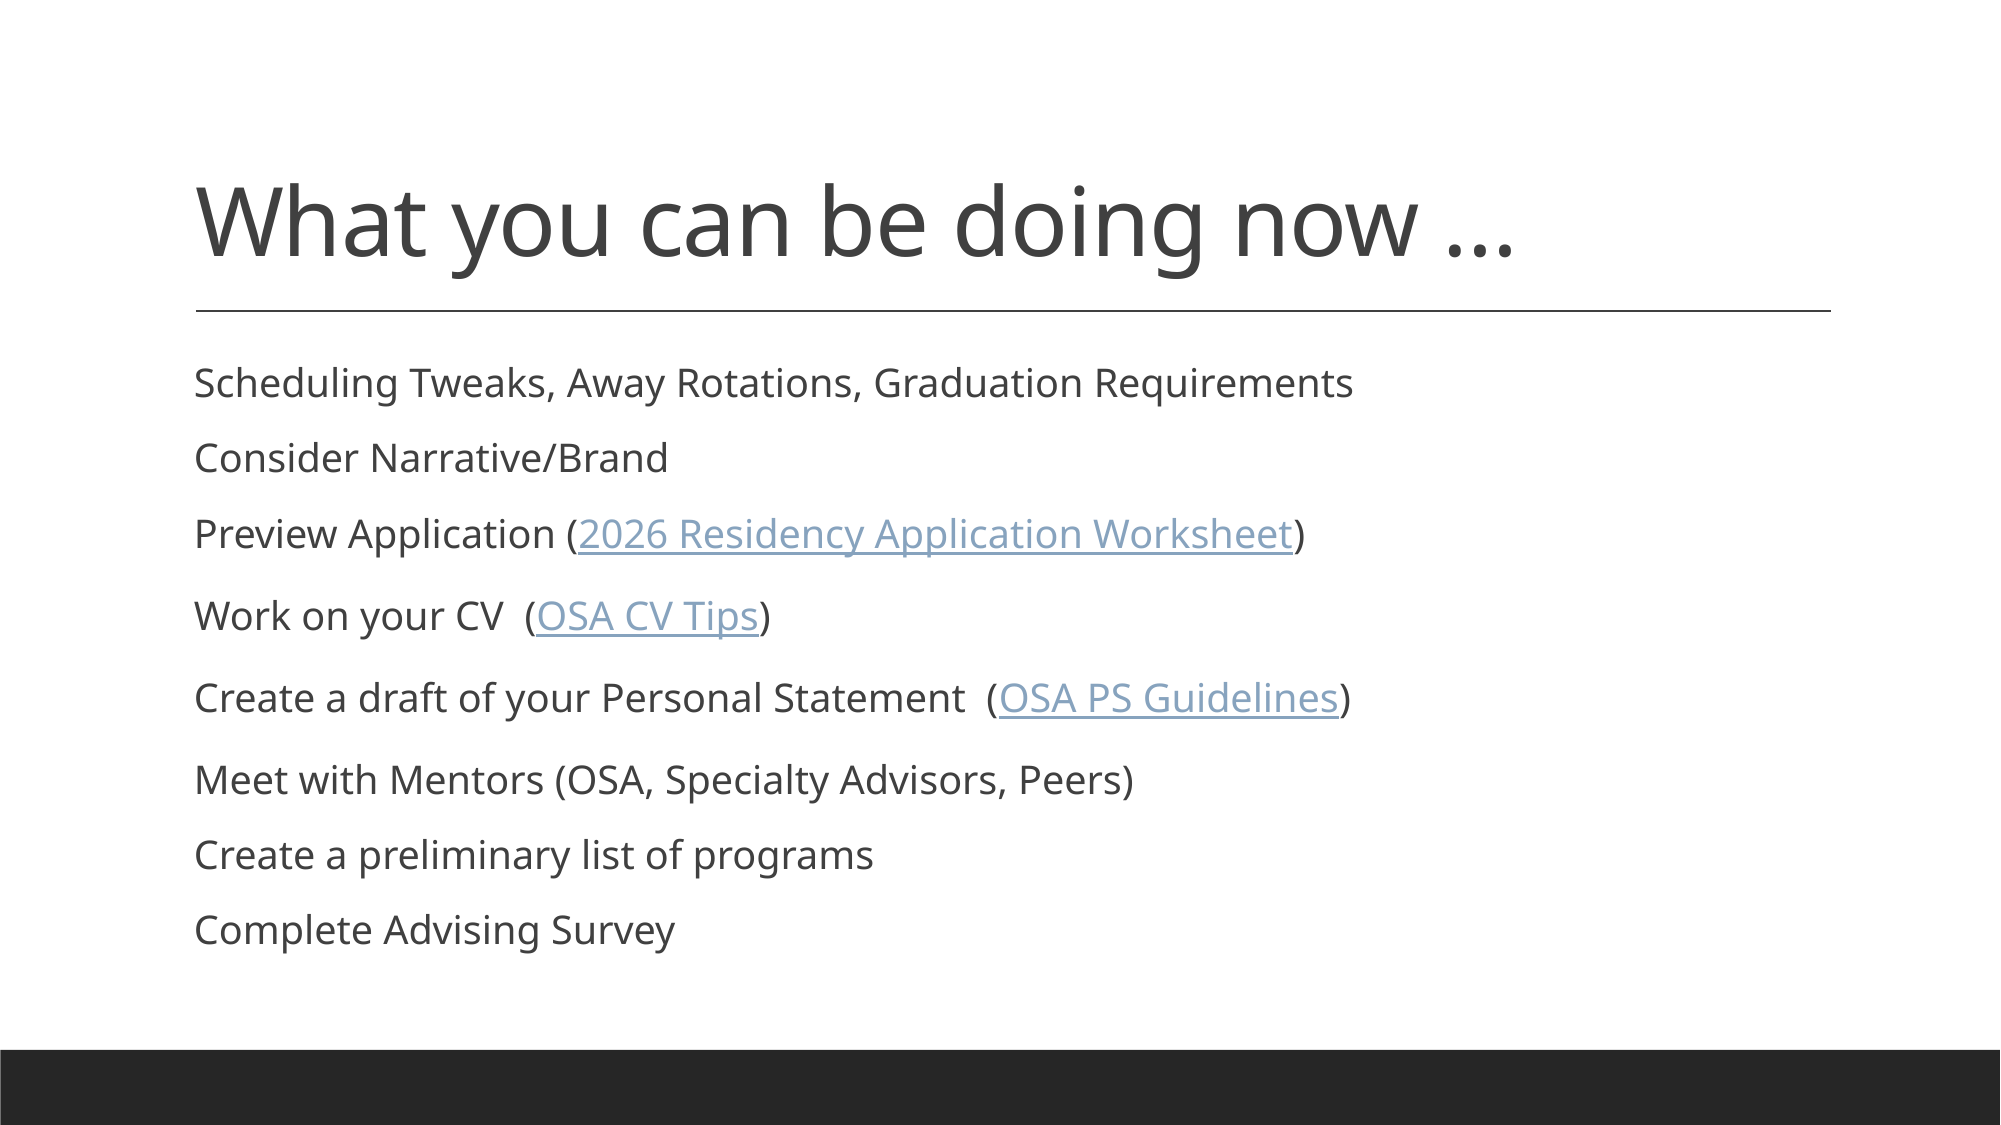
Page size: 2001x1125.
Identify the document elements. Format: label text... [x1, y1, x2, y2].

title What you can be doing now … [180, 47, 1830, 285]
list Scheduling Tweaks, Away Rotations, Graduation Requirements Consider Narrative/Brand Preview Application (2026 Residency Application Worksheet) Work on your CV (OSA CV Tips) Create a draft of your Personal Statement (OSA PS Guidelines) Meet with Mentors (OSA, Specialty Advisors, Peers) Create a preliminary list of programs Complete Advising Survey [180, 345, 1830, 963]
